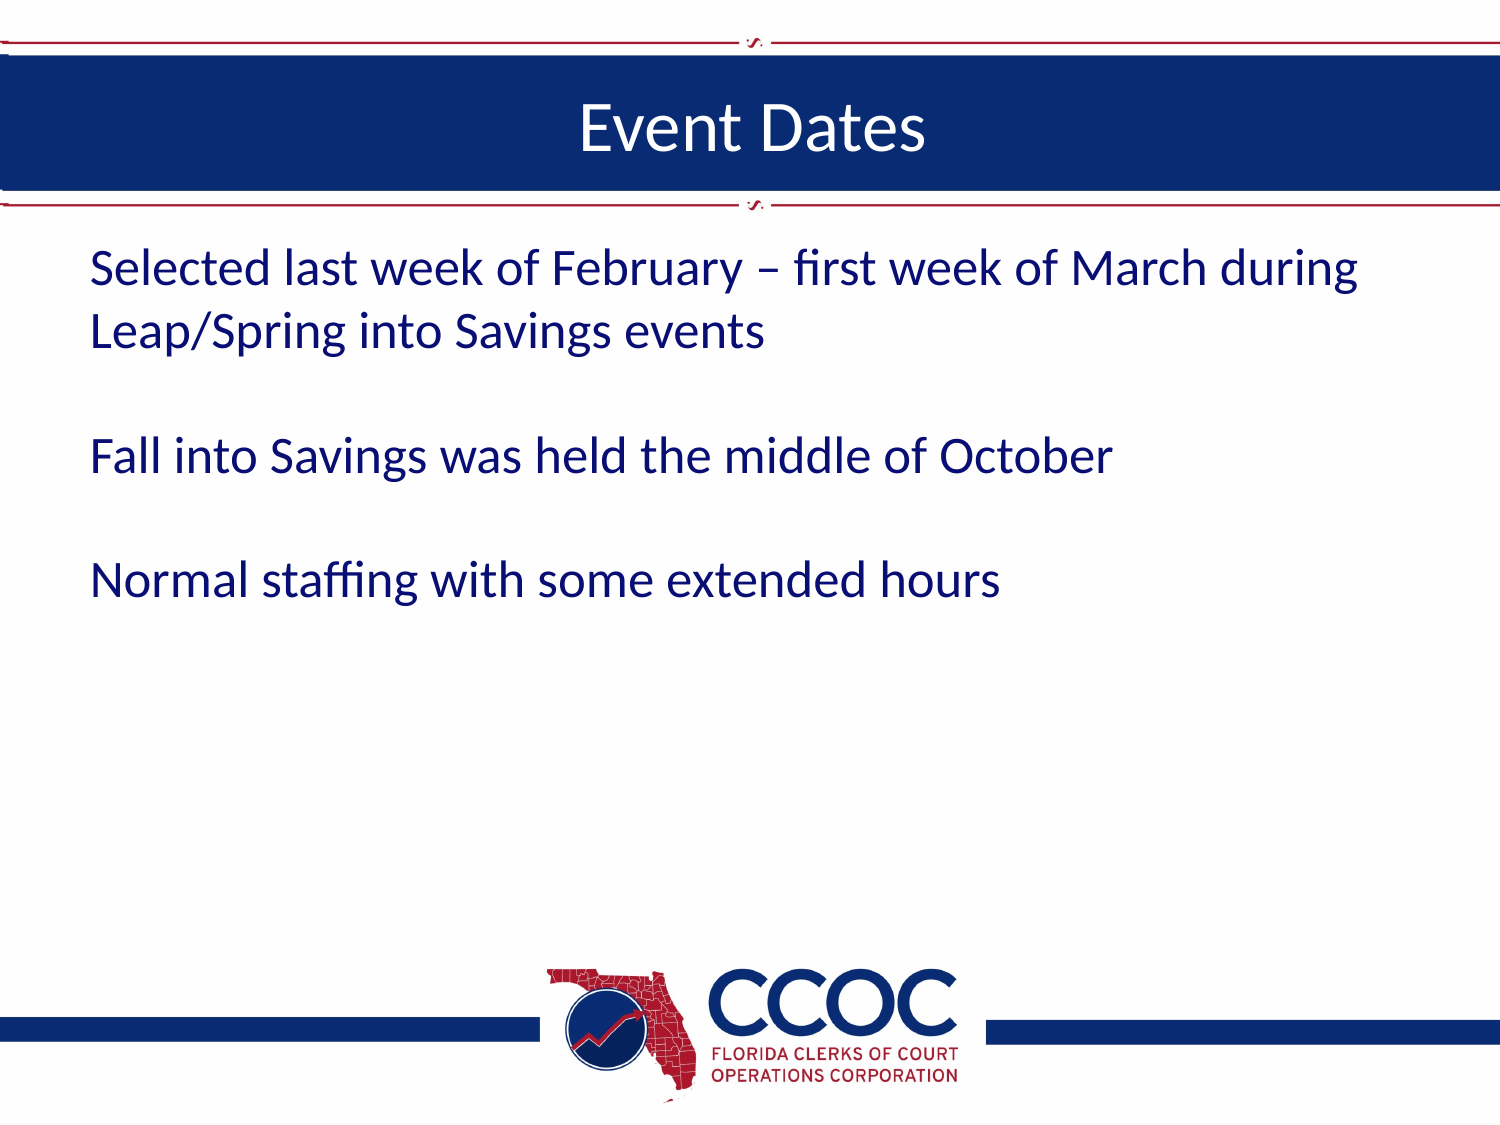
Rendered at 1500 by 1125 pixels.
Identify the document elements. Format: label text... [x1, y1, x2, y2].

list Selected last week of February – first week of March during Leap/Spring into Savings events Fall into Savings was held the middle of October Normal staffing with some extended hours [75, 224, 1438, 819]
picture [0, 0, 1500, 1125]
title Event Dates [66, 55, 1440, 189]
